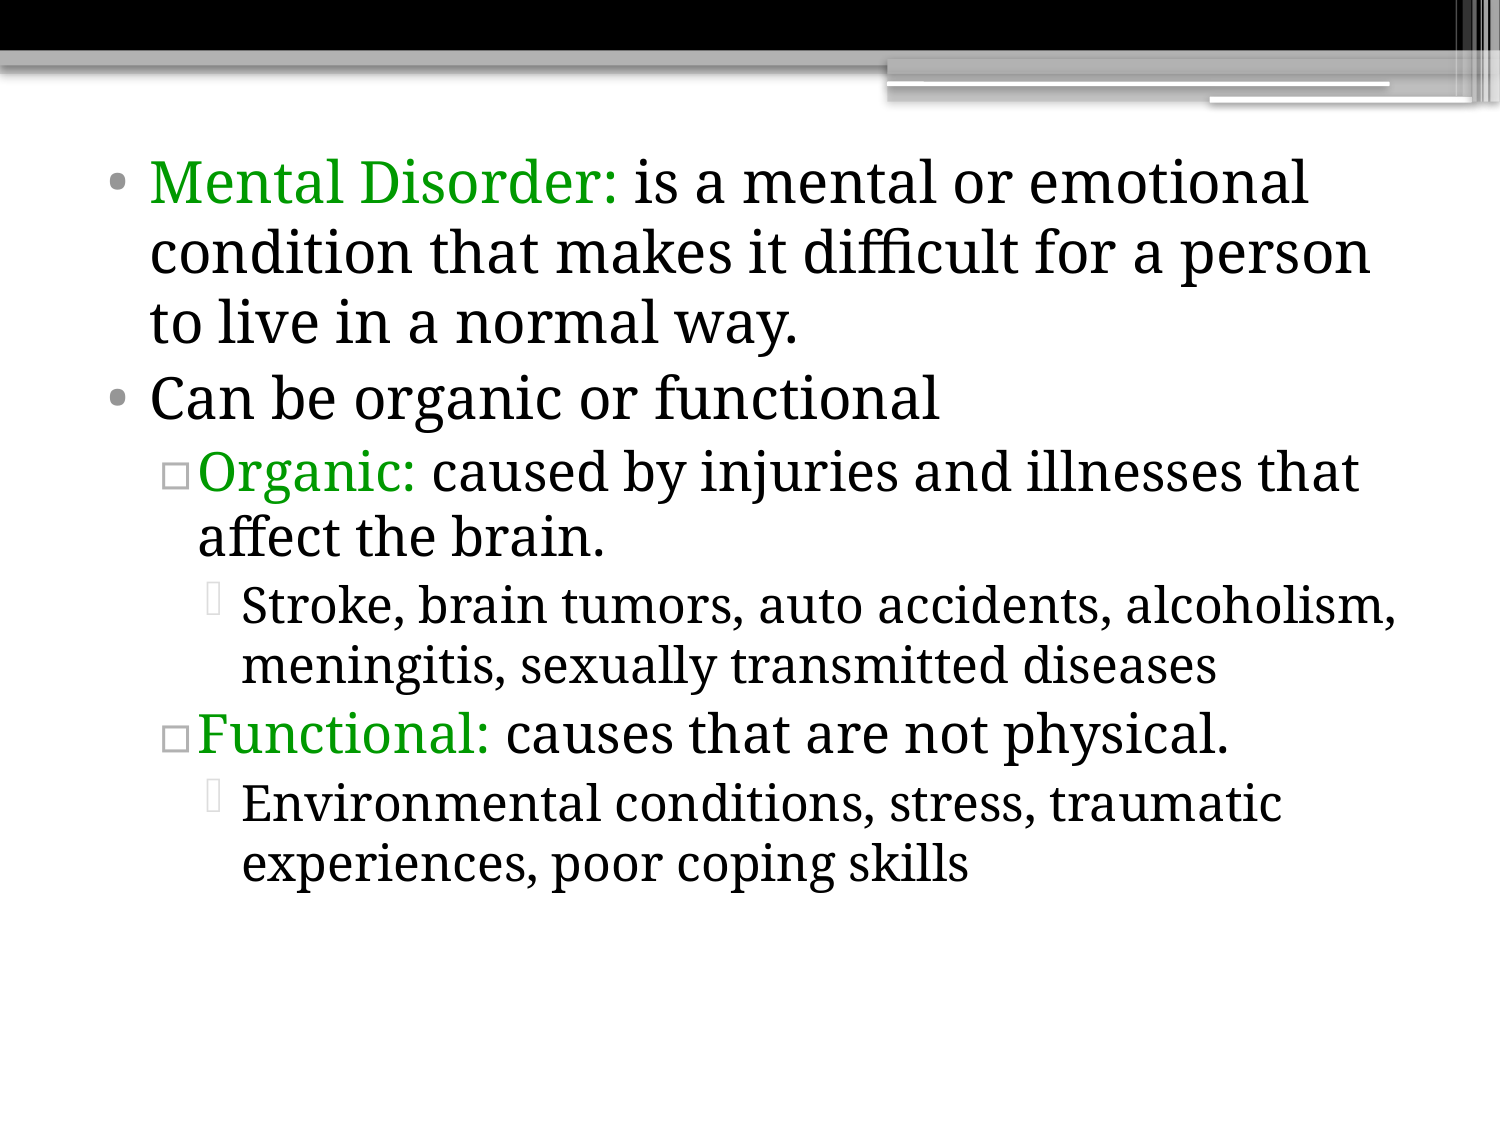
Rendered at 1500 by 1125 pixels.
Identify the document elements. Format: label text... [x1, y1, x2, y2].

list Mental Disorder: is a mental or emotional condition that makes it difficult for a person to live in a normal way. Can be organic or functional Organic: caused by injuries and illnesses that affect the brain. Stroke, brain tumors, auto accidents, alcoholism, meningitis, sexually transmitted diseases Functional: causes that are not physical. Environmental conditions, stress, traumatic experiences, poor coping skills [75, 137, 1425, 1079]
